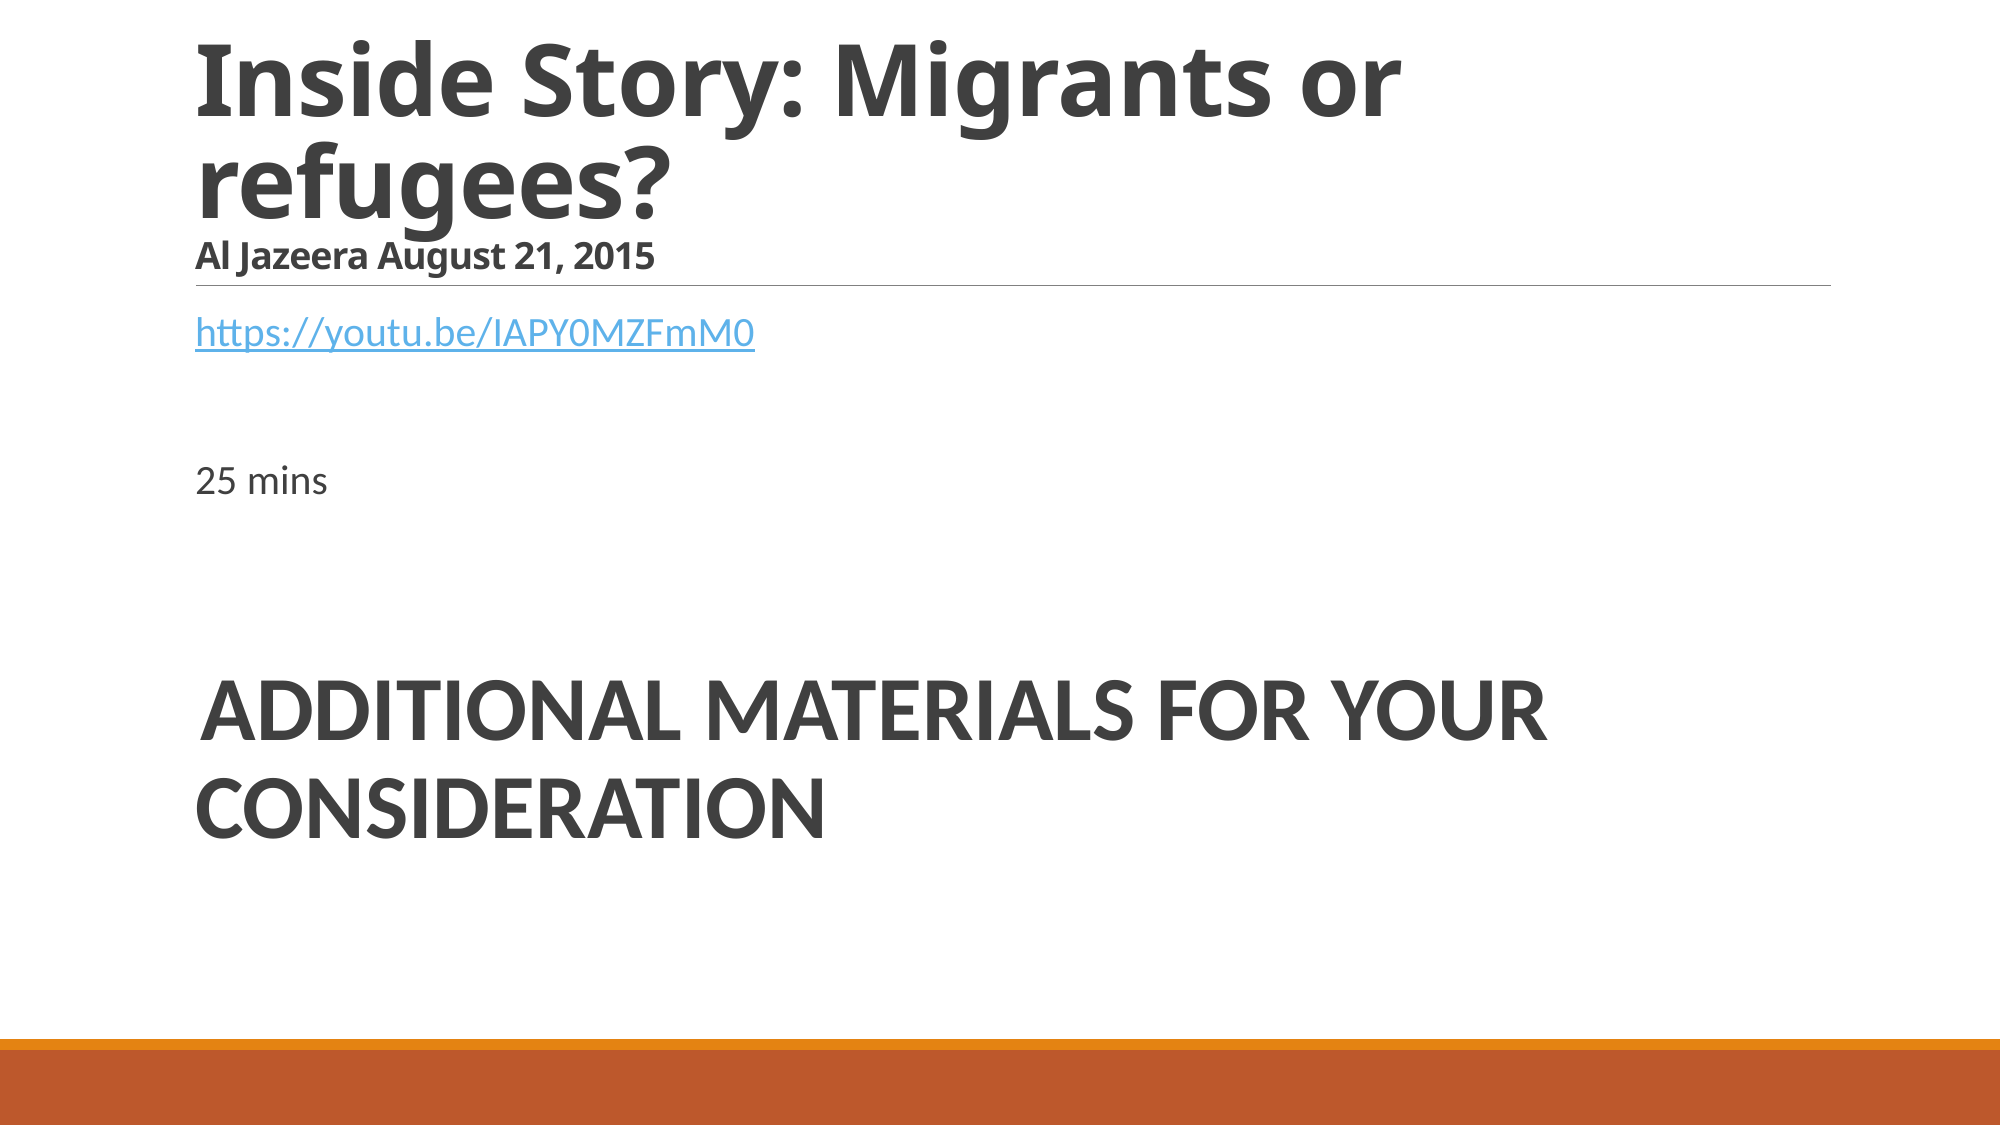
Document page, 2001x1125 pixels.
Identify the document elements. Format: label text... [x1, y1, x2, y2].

title Inside Story: Migrants or refugees? Al Jazeera August 21, 2015 [180, 47, 1830, 285]
list https://youtu.be/IAPY0MZFmM0 25 mins ADDITIONAL MATERIALS FOR YOUR CONSIDERATION [180, 302, 1830, 963]
